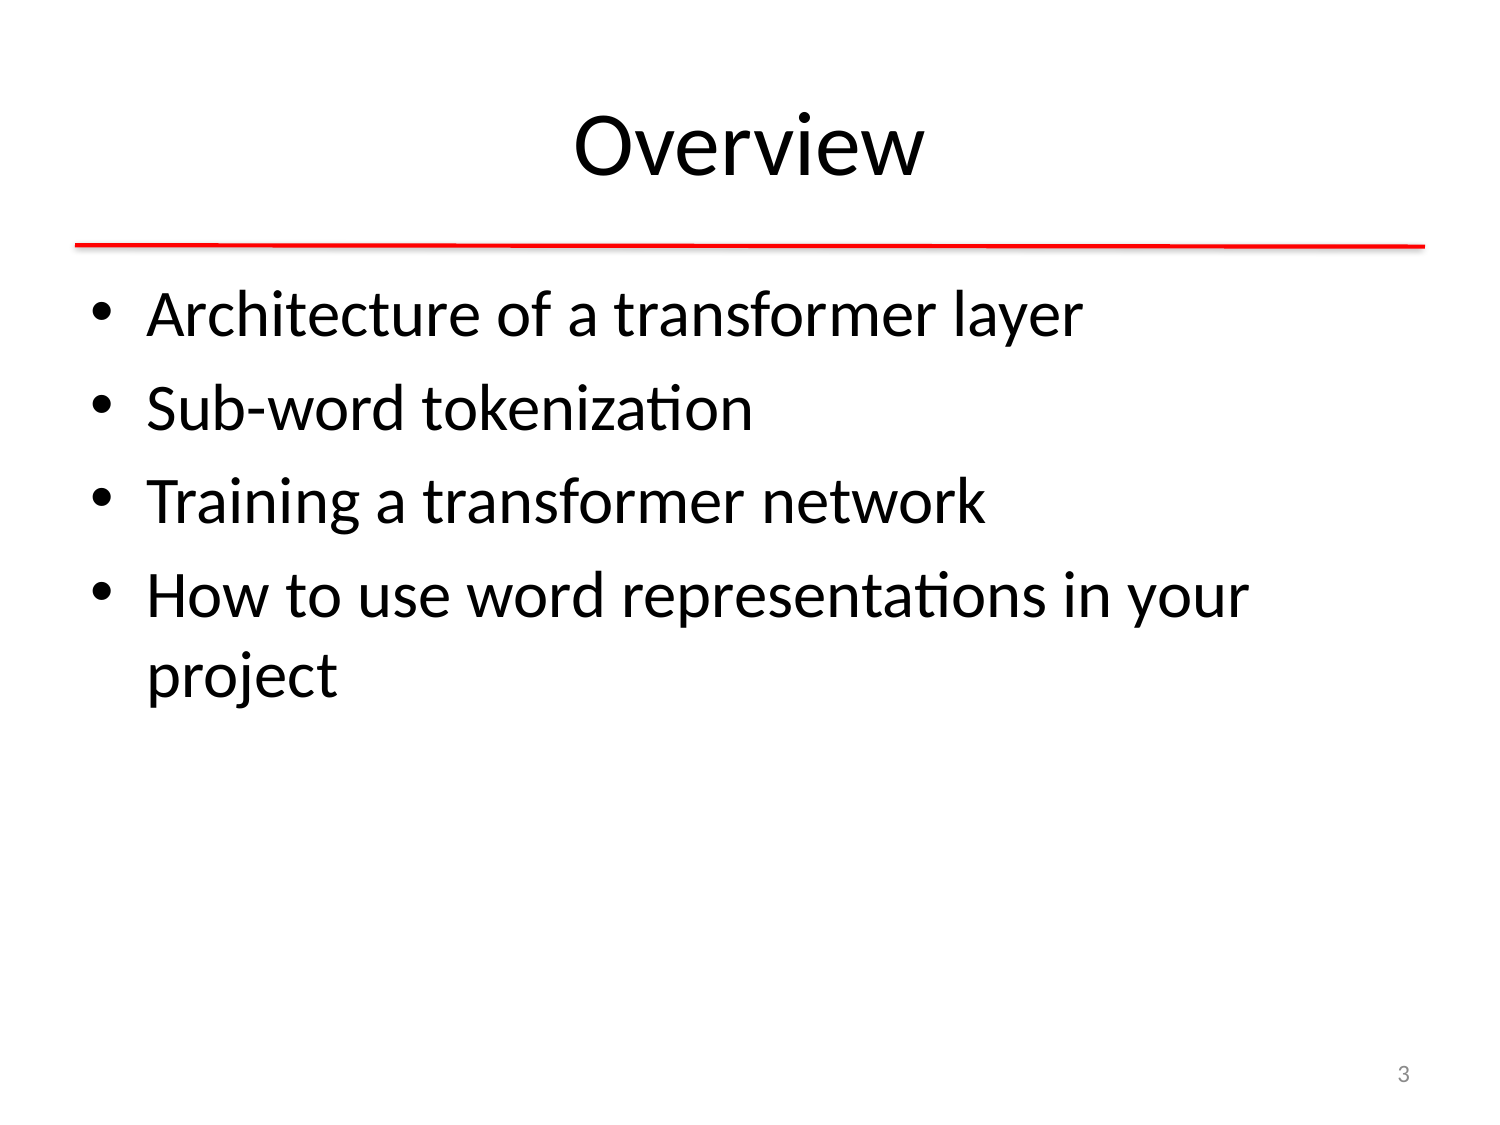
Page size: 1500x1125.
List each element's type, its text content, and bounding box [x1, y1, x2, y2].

title Overview [75, 45, 1425, 233]
slide_number 3 [1074, 1042, 1425, 1103]
list Architecture of a transformer layer Sub-word tokenization Training a transformer network How to use word representations in your project [75, 262, 1425, 1005]
